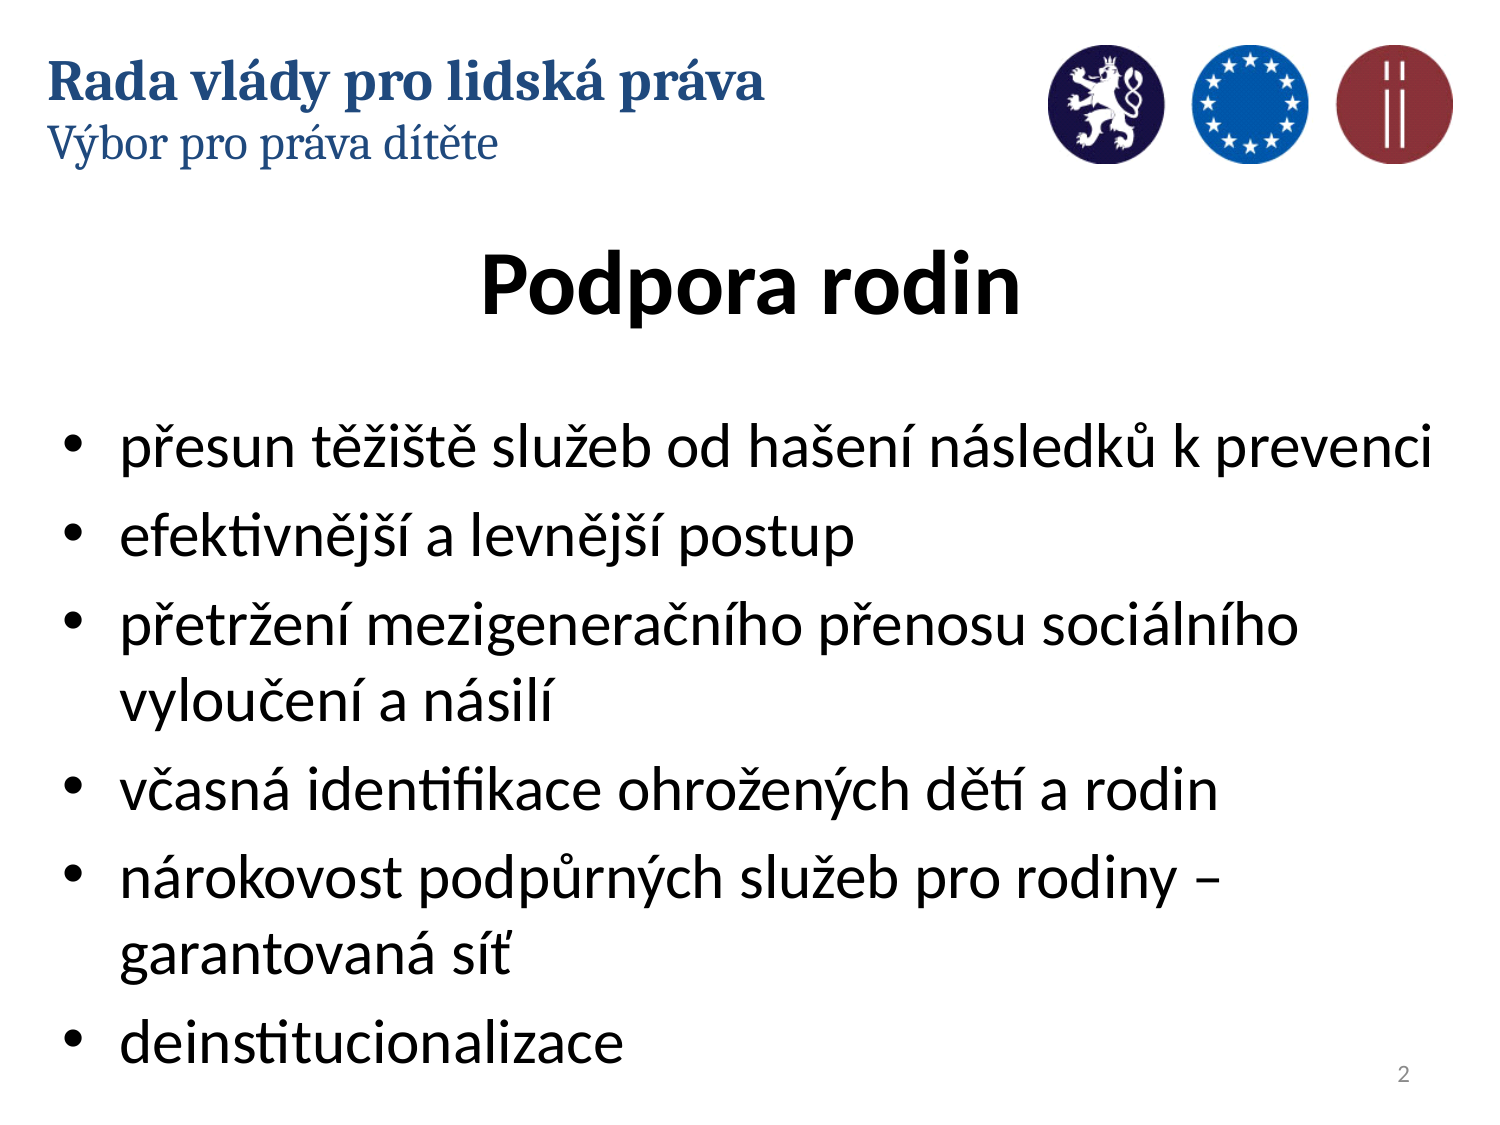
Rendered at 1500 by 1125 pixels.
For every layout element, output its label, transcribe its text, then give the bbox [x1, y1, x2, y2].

list přesun těžiště služeb od hašení následků k prevenci efektivnější a levnější postup přetržení mezigeneračního přenosu sociálního vyloučení a násilí včasná identifikace ohrožených dětí a rodin nárokovost podpůrných služeb pro rodiny – garantovaná síť deinstitucionalizace [47, 397, 1453, 1094]
title Podpora rodin [76, 202, 1427, 372]
slide_number 2 [1074, 1042, 1425, 1103]
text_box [29, 42, 1453, 193]
